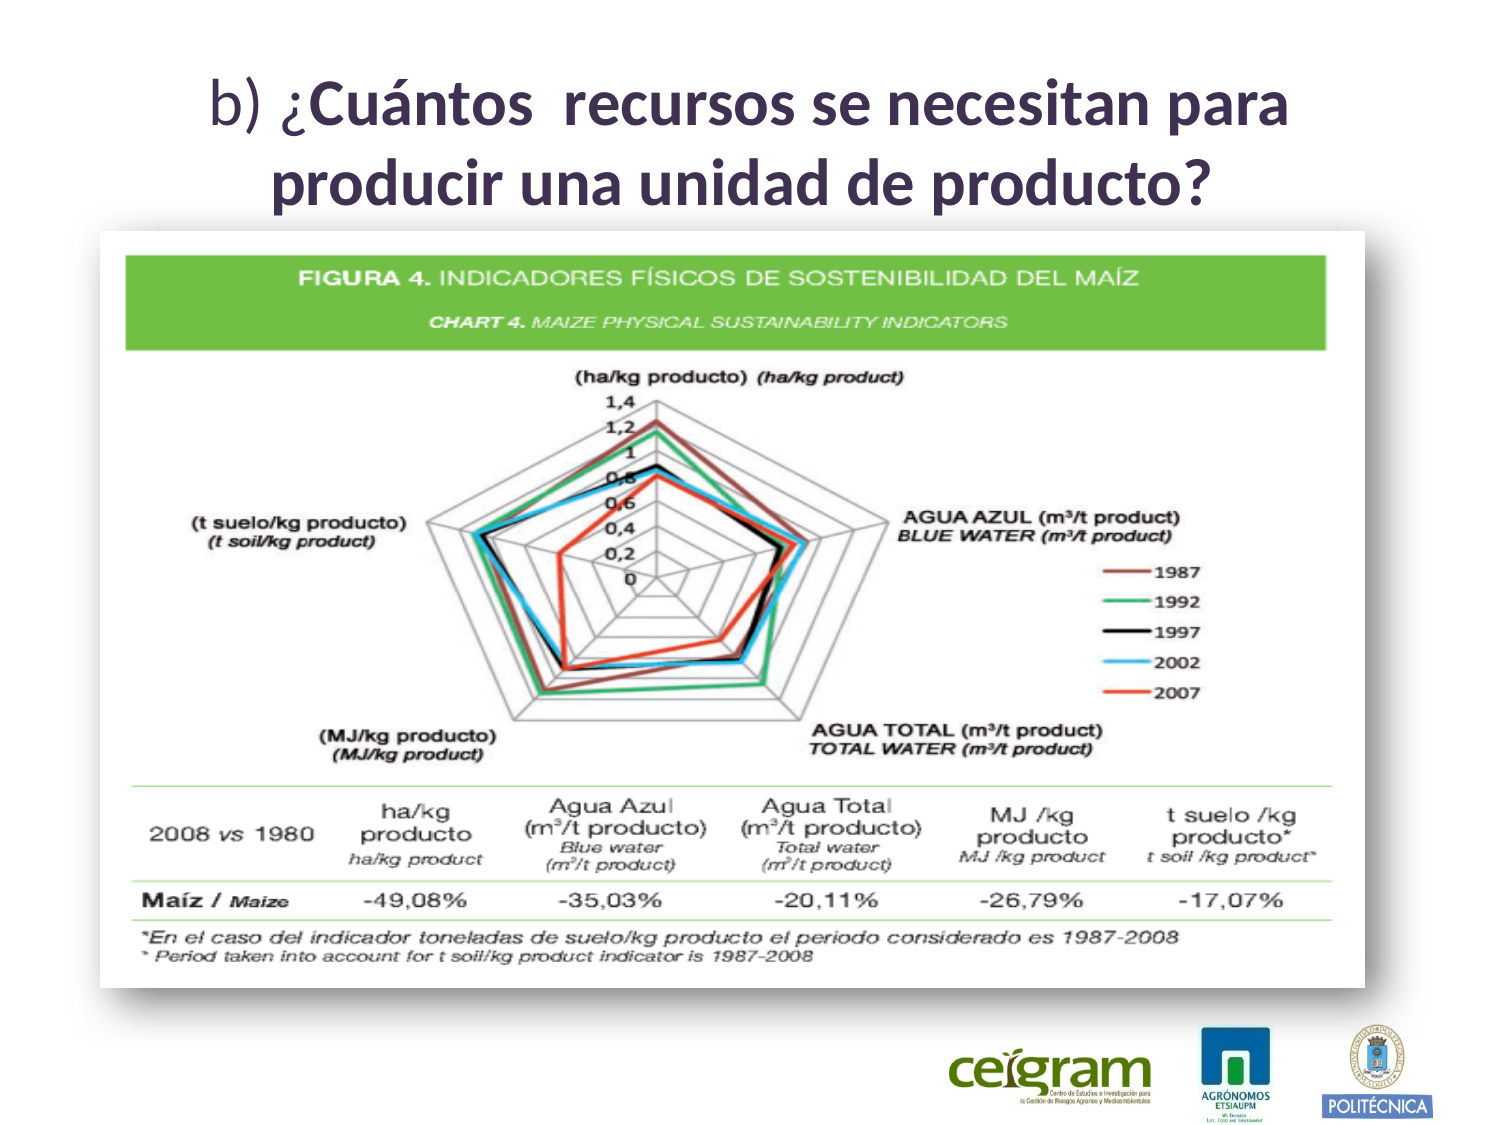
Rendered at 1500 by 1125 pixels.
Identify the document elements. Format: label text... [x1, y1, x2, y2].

picture [938, 1046, 1160, 1106]
picture [1198, 1024, 1275, 1125]
picture [1316, 1018, 1438, 1125]
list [100, 231, 1365, 988]
title b) ¿Cuántos recursos se necesitan para producir una unidad de producto? [74, 44, 1426, 233]
